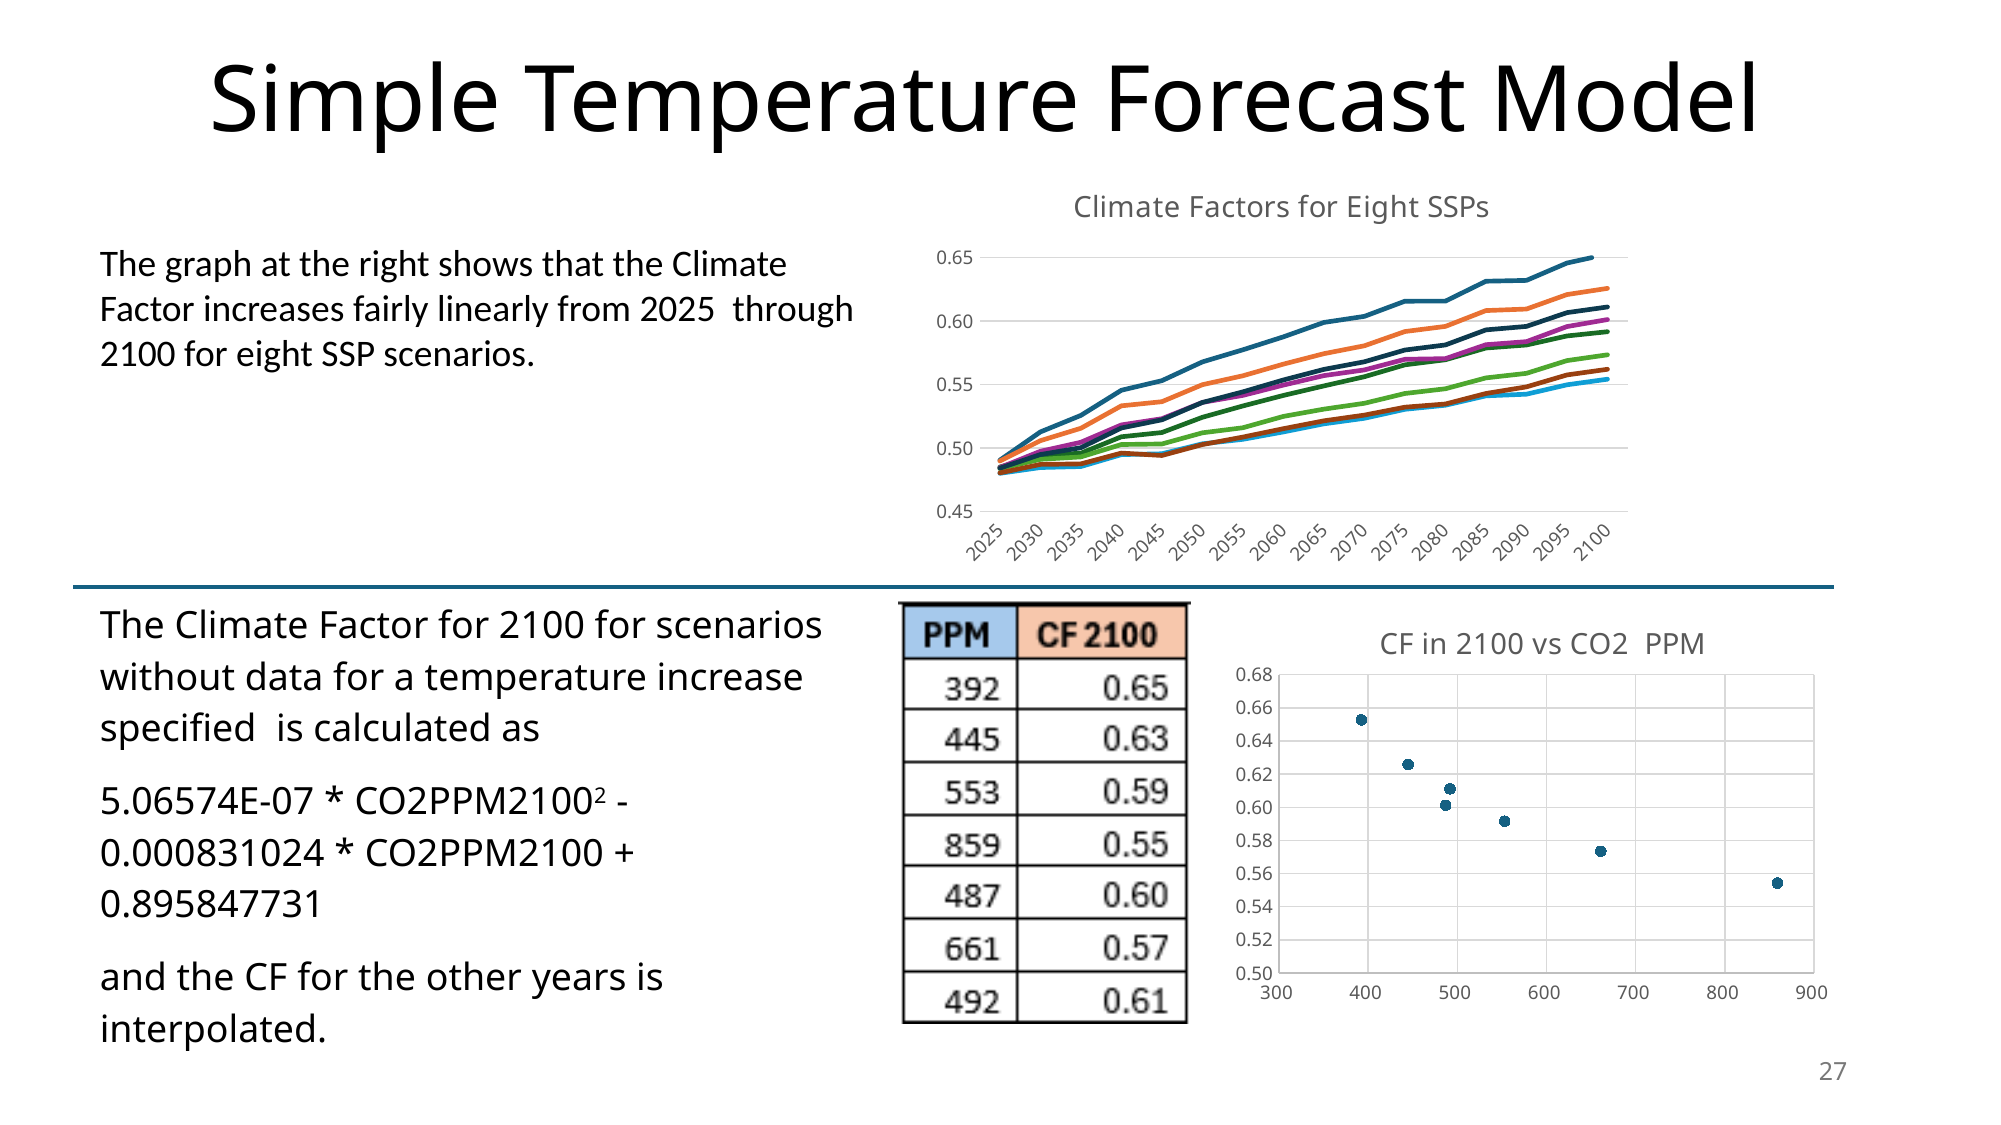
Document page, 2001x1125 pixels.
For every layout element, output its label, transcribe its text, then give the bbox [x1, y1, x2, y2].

text_box The graph at the right shows that the Climate Factor increases fairly linearly from 2025 through 2100 for eight SSP scenarios. [85, 232, 899, 382]
chart [921, 161, 1643, 577]
chart [1196, 597, 1889, 1045]
slide_number 27 [1412, 1045, 1863, 1103]
picture [897, 599, 1192, 1025]
title Simple Temperature Forecast Model [123, 0, 1849, 211]
text_box The Climate Factor for 2100 for scenarios without data for a temperature increase specified is calculated as 5.06574E-07 * CO2PPM21002 - 0.000831024 * CO2PPM2100 + 0.895847731 and the CF for the other years is interpolated. [85, 589, 841, 1058]
